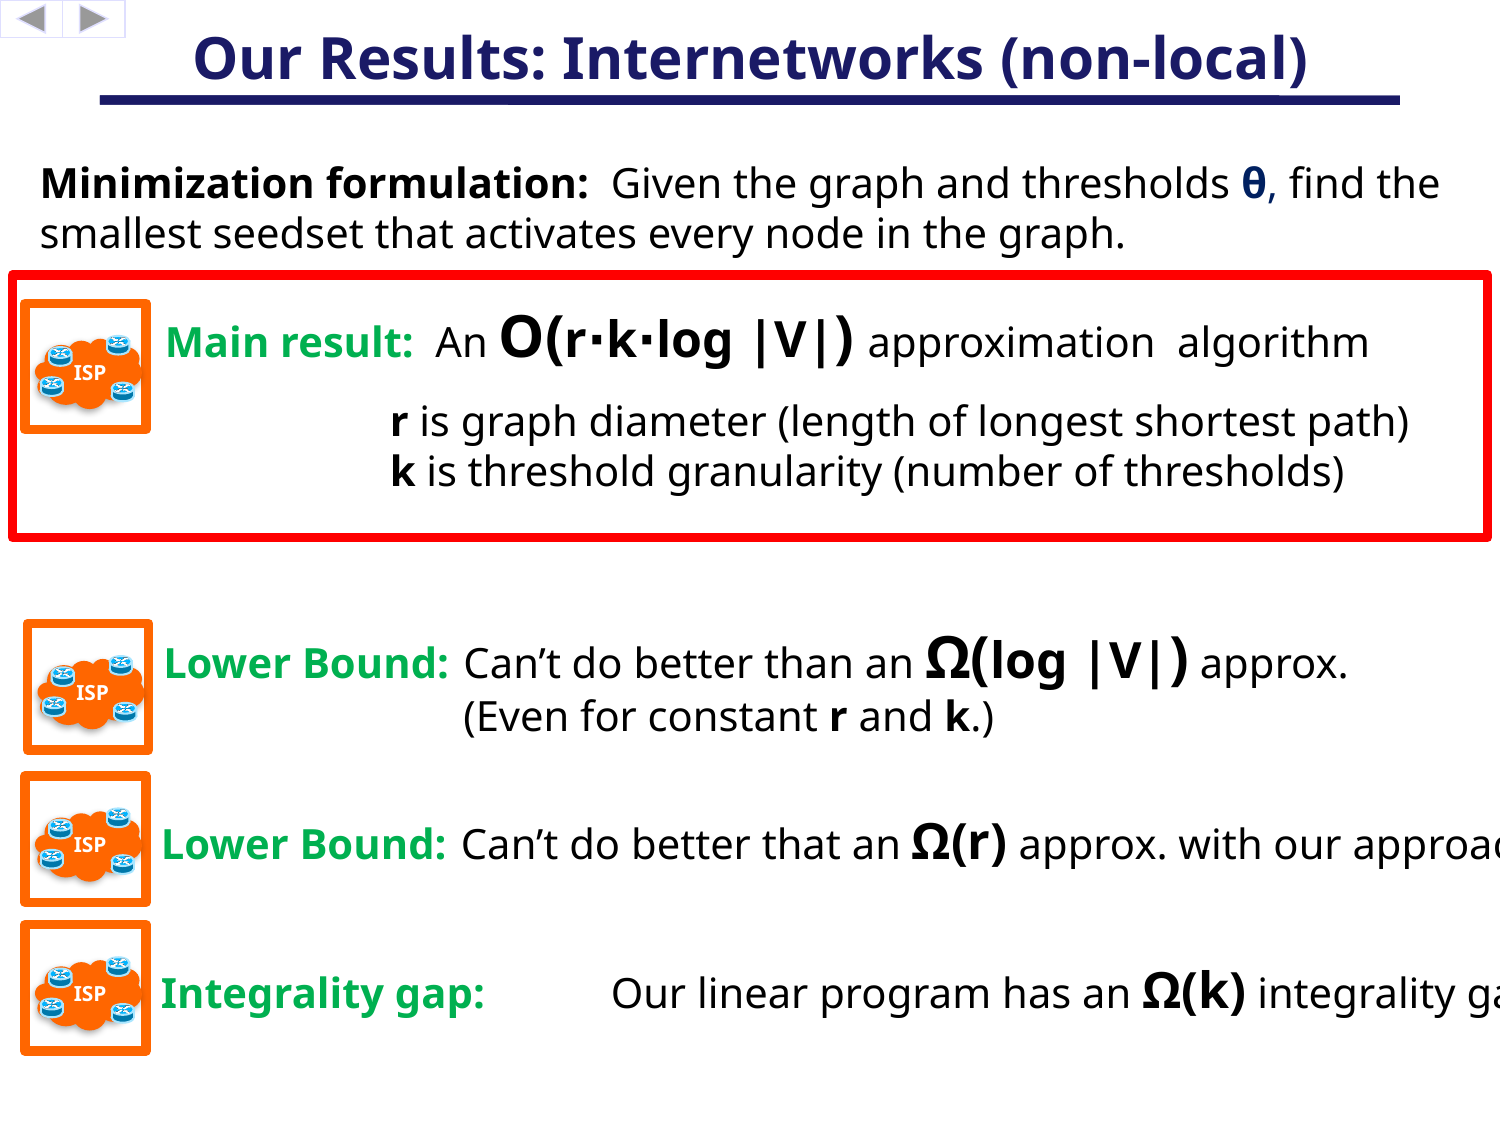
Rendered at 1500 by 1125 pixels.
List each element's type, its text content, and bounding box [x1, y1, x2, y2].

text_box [24, 924, 1500, 1052]
title Our Results: Internetworks (non-local) [0, 0, 1500, 113]
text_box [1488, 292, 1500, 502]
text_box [27, 612, 1500, 751]
text_box Minimization formulation: Given the graph and thresholds θ, find the smallest seedset that activates every node in the graph. [24, 149, 1463, 265]
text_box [24, 775, 1500, 903]
text_box [12, 275, 1488, 538]
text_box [24, 302, 147, 430]
